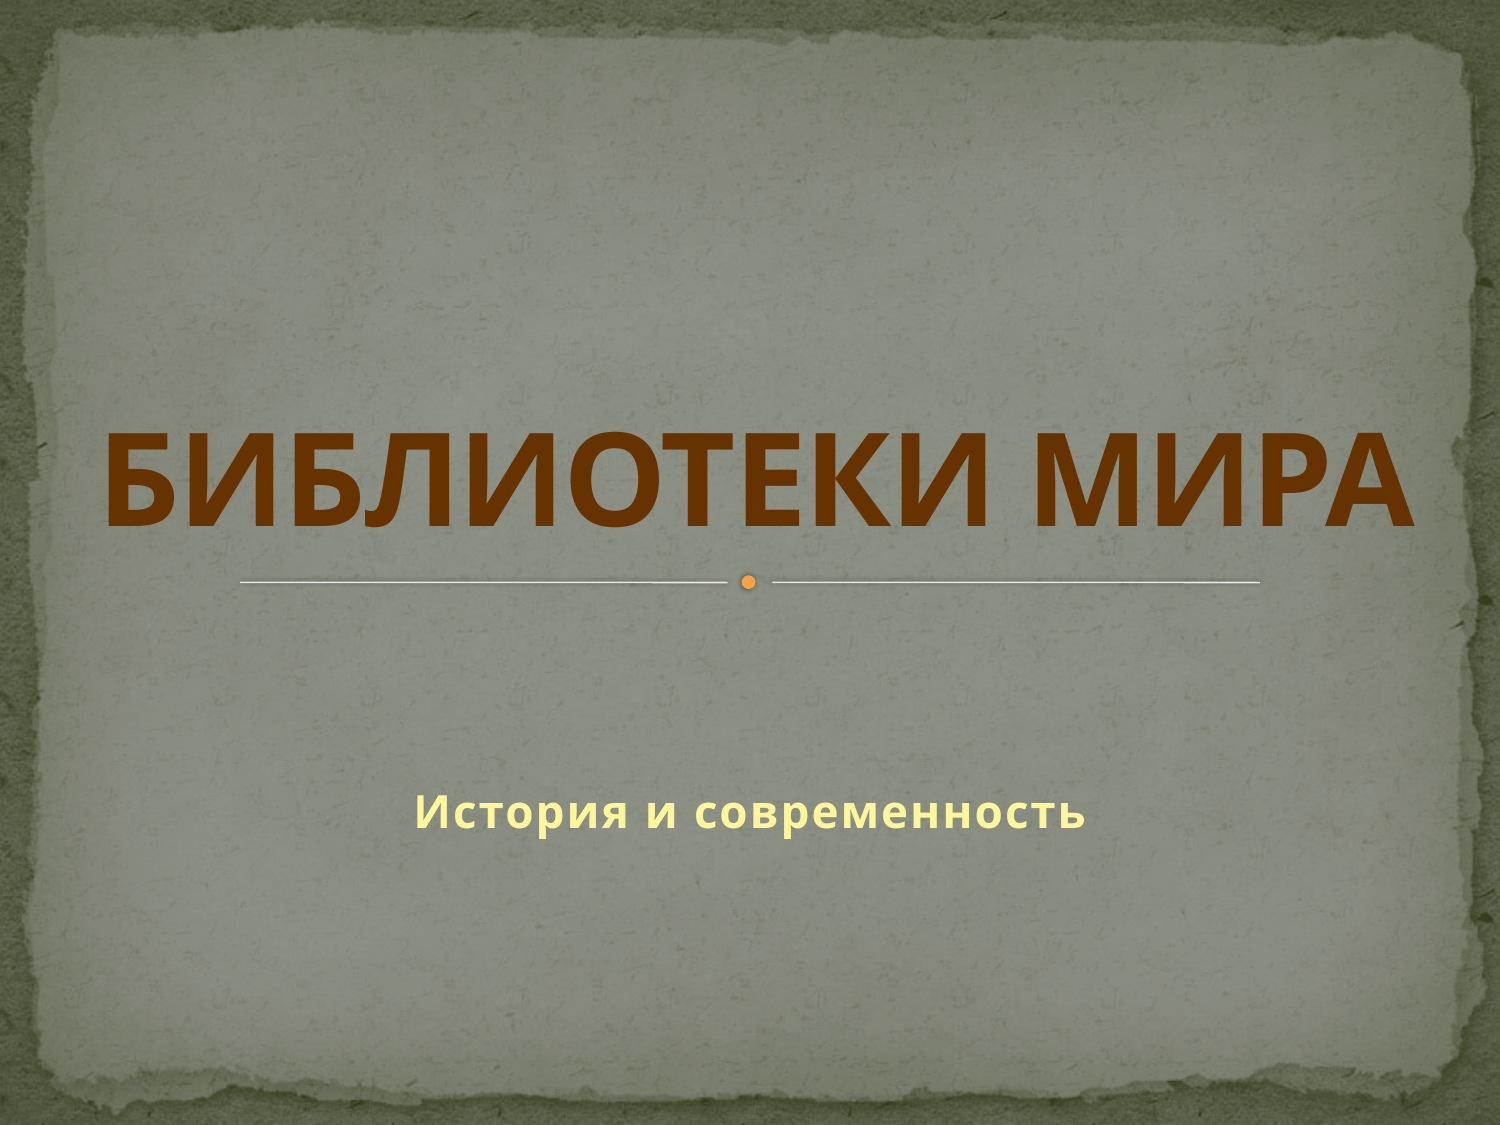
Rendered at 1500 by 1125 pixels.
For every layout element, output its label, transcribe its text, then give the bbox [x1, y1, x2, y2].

subtitle История и современность [224, 774, 1276, 926]
title БИБЛИОТЕКИ МИРА [74, 235, 1438, 561]
